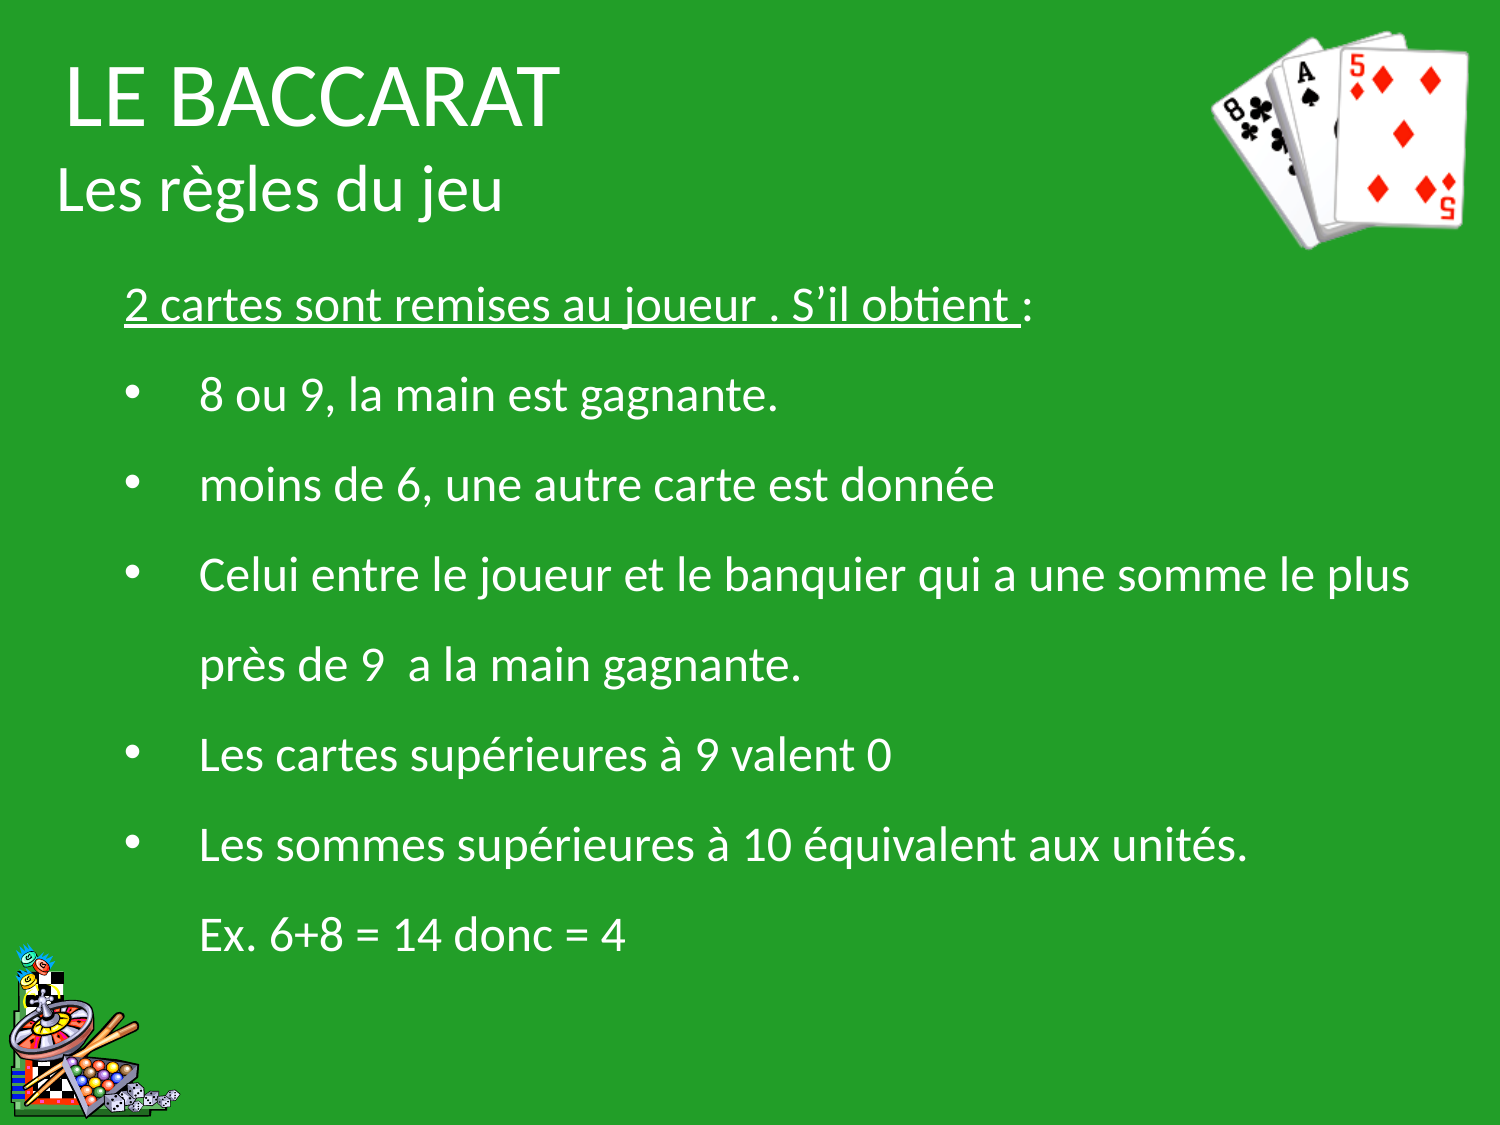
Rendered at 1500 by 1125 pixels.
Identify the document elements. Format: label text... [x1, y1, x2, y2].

text_box LE BACCARAT [49, 0, 1400, 183]
text_box 2 cartes sont remises au joueur . S’il obtient : 8 ou 9, la main est gagnante. moins de 6, une autre carte est donnée Celui entre le joueur et le banquier qui a une somme le plus près de 9 a la main gagnante. Les cartes supérieures à 9 valent 0 Les sommes supérieures à 10 équivalent aux unités. Ex. 6+8 = 14 donc = 4 [109, 233, 1500, 969]
list Les règles du jeu [41, 137, 1205, 249]
picture [1210, 30, 1470, 251]
picture [6, 940, 184, 1122]
